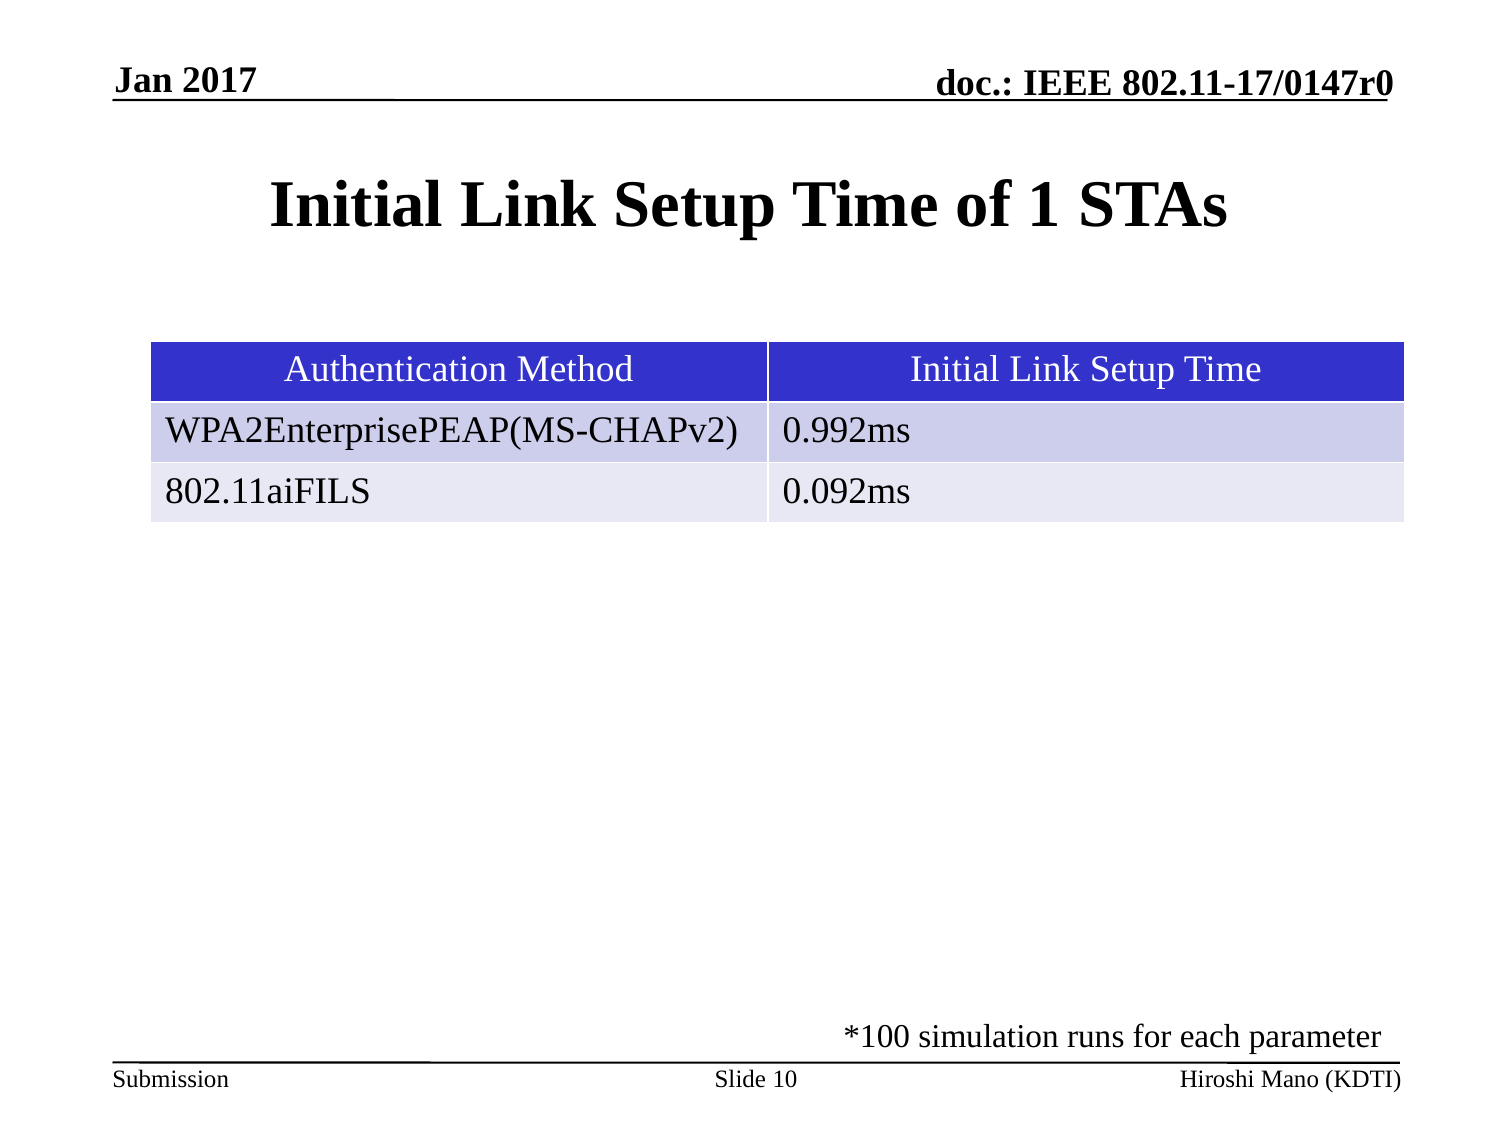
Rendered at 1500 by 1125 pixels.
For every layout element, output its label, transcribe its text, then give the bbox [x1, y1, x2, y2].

table_header Authentication Method [151, 342, 767, 401]
table_cell 0.992ms [769, 403, 1404, 462]
footer Hiroshi Mano (KDTI) [949, 1061, 1402, 1093]
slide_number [114, 54, 368, 101]
table_cell WPA2EnterprisePEAP(MS-CHAPv2) [151, 403, 767, 462]
text_box *100 simulation runs for each parameter [828, 1006, 1398, 1062]
table_cell 802.11aiFILS [151, 463, 767, 522]
title Initial Link Setup Time of 1 STAs [112, 112, 1388, 288]
table_cell 0.092ms [769, 463, 1404, 522]
table_header Initial Link Setup Time [769, 342, 1404, 401]
slide_number Slide 10 [712, 1061, 800, 1123]
